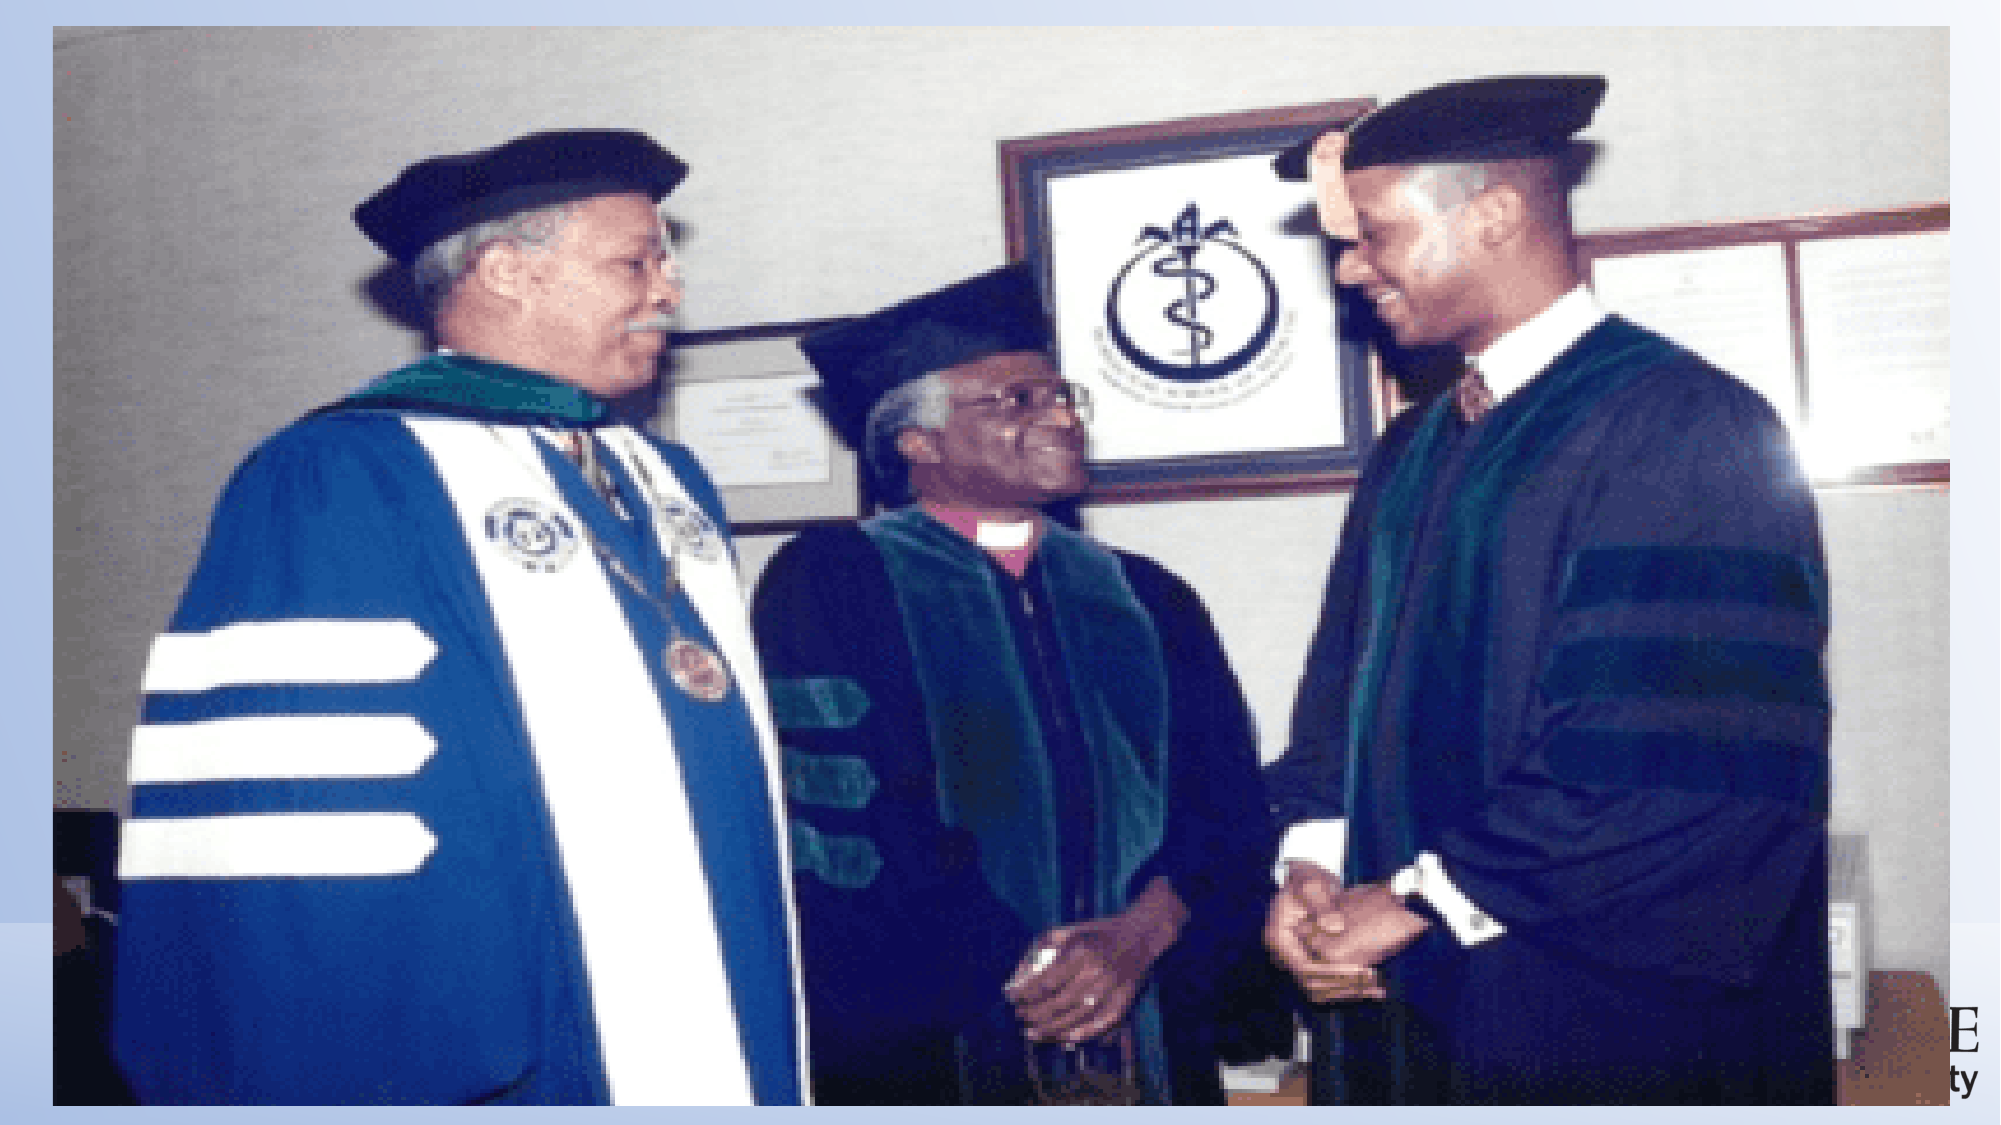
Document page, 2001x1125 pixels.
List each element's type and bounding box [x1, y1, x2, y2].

picture [1361, 928, 1989, 1109]
list [52, 26, 1950, 1106]
